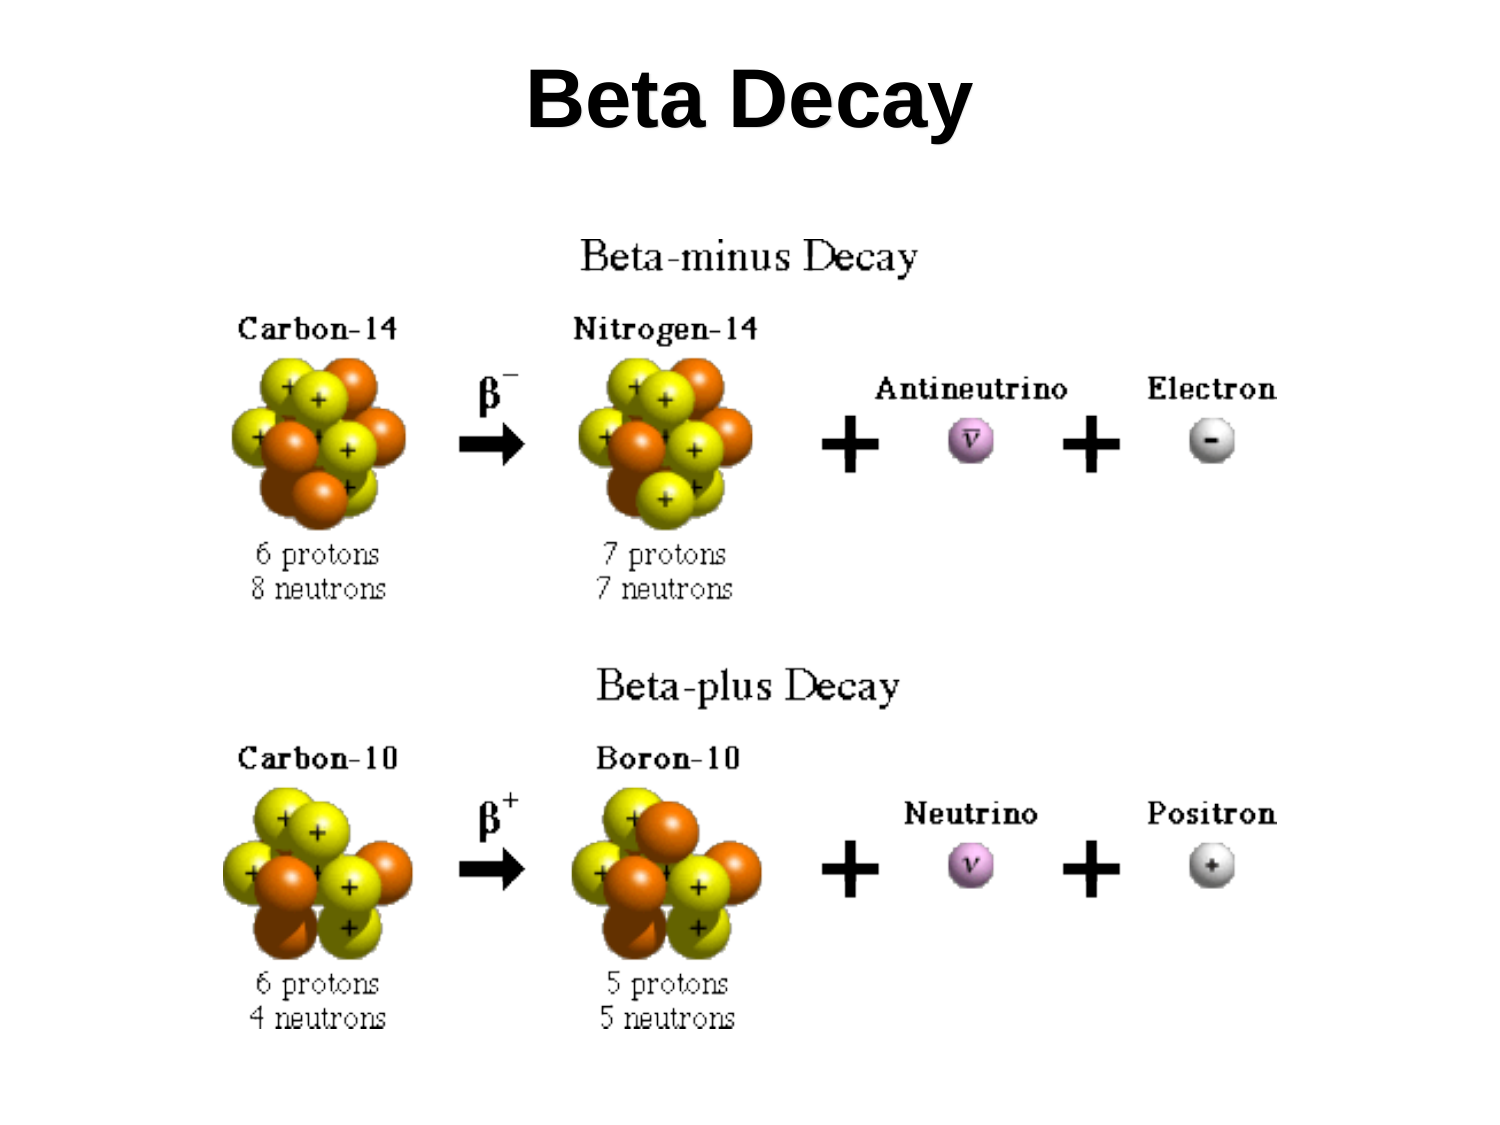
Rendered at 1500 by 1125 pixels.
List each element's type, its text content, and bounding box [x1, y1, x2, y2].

title Beta Decay [24, 24, 1476, 163]
picture [222, 238, 1277, 1029]
